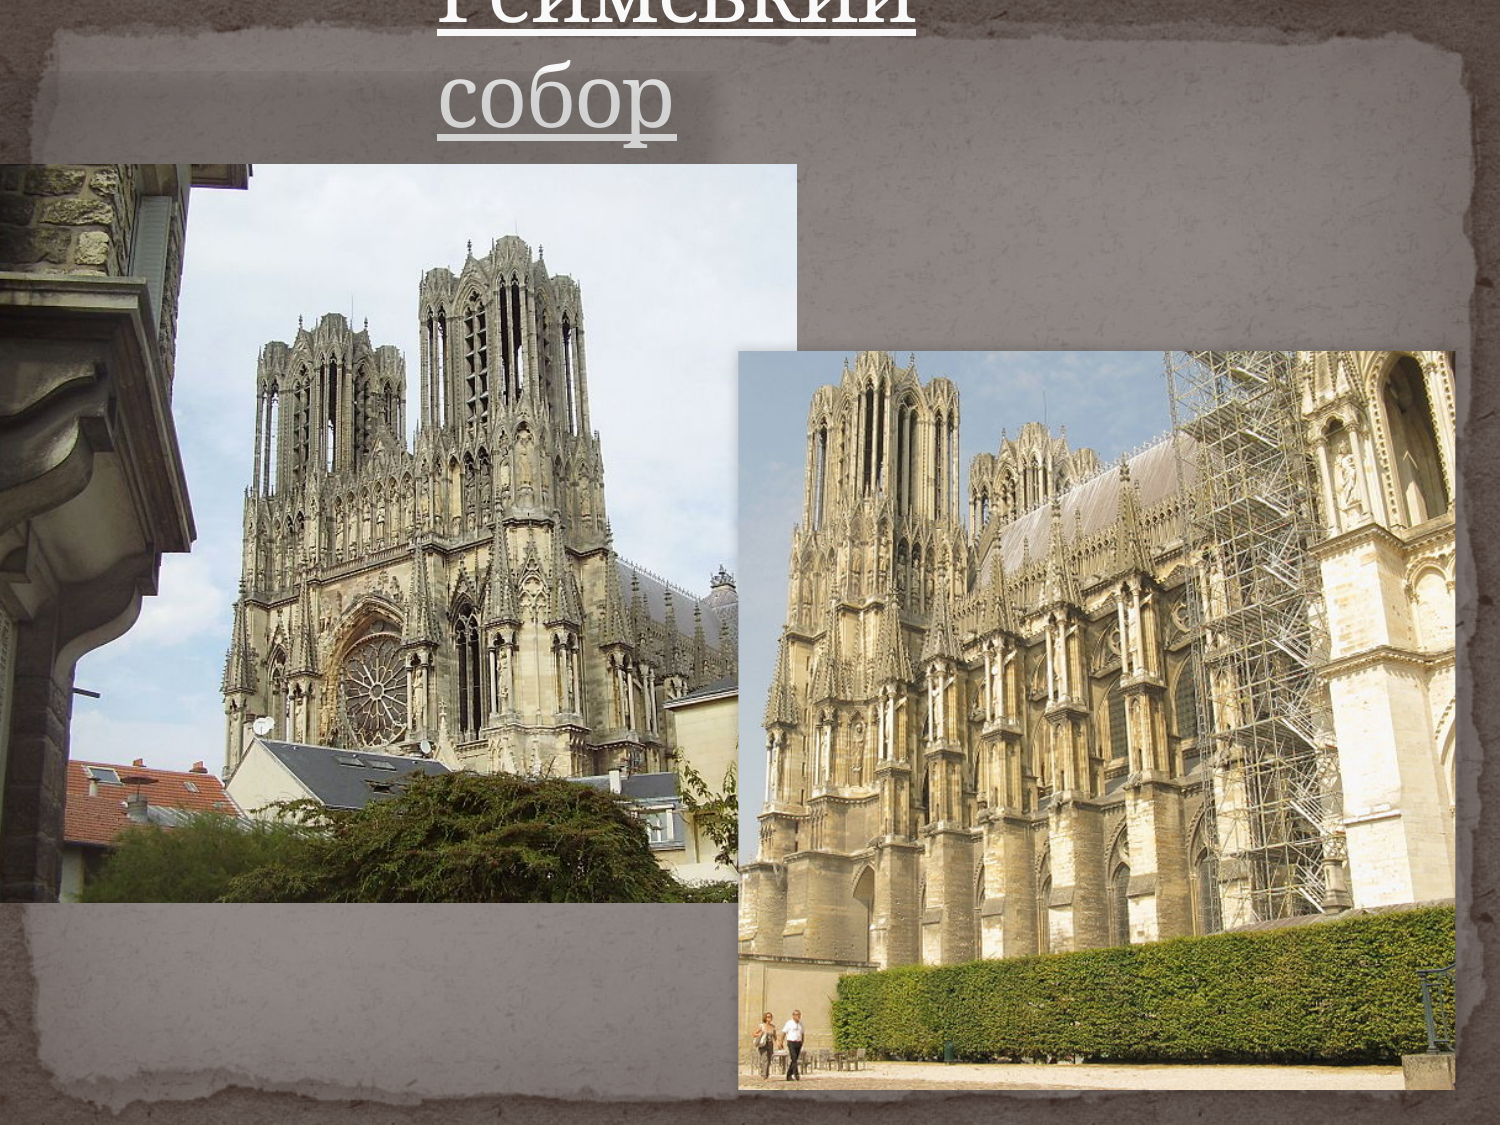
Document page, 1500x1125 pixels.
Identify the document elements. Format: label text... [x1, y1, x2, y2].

picture [0, 164, 1456, 1090]
title Реймський собор [421, 0, 1172, 153]
